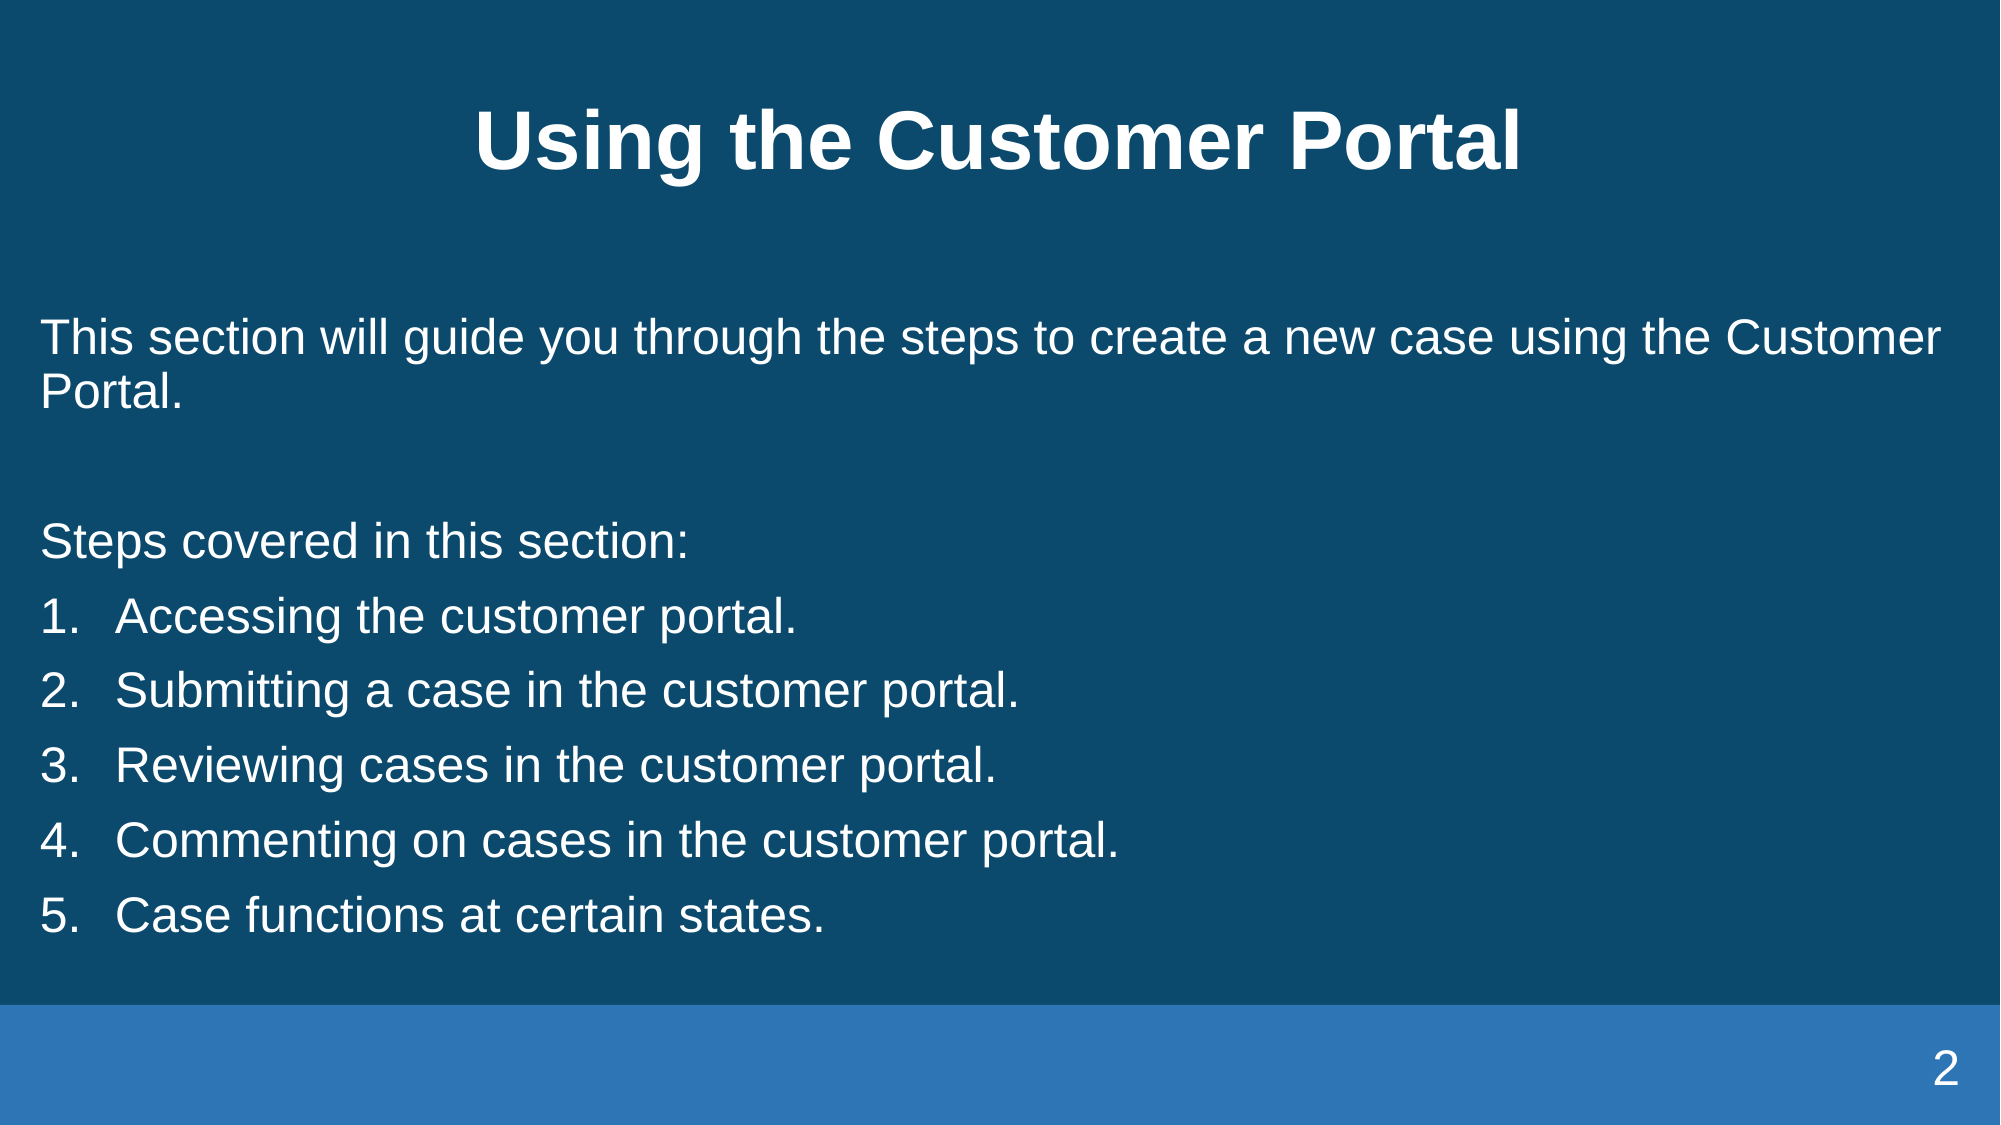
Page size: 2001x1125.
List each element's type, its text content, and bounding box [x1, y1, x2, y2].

title Using the Customer Portal [24, 33, 1975, 251]
slide_number 2 [1524, 1035, 1975, 1095]
list This section will guide you through the steps to create a new case using the Customer Portal. Steps covered in this section: Accessing the customer portal. Submitting a case in the customer portal. Reviewing cases in the customer portal. Commenting on cases in the customer portal. Case functions at certain states. [24, 304, 1975, 975]
